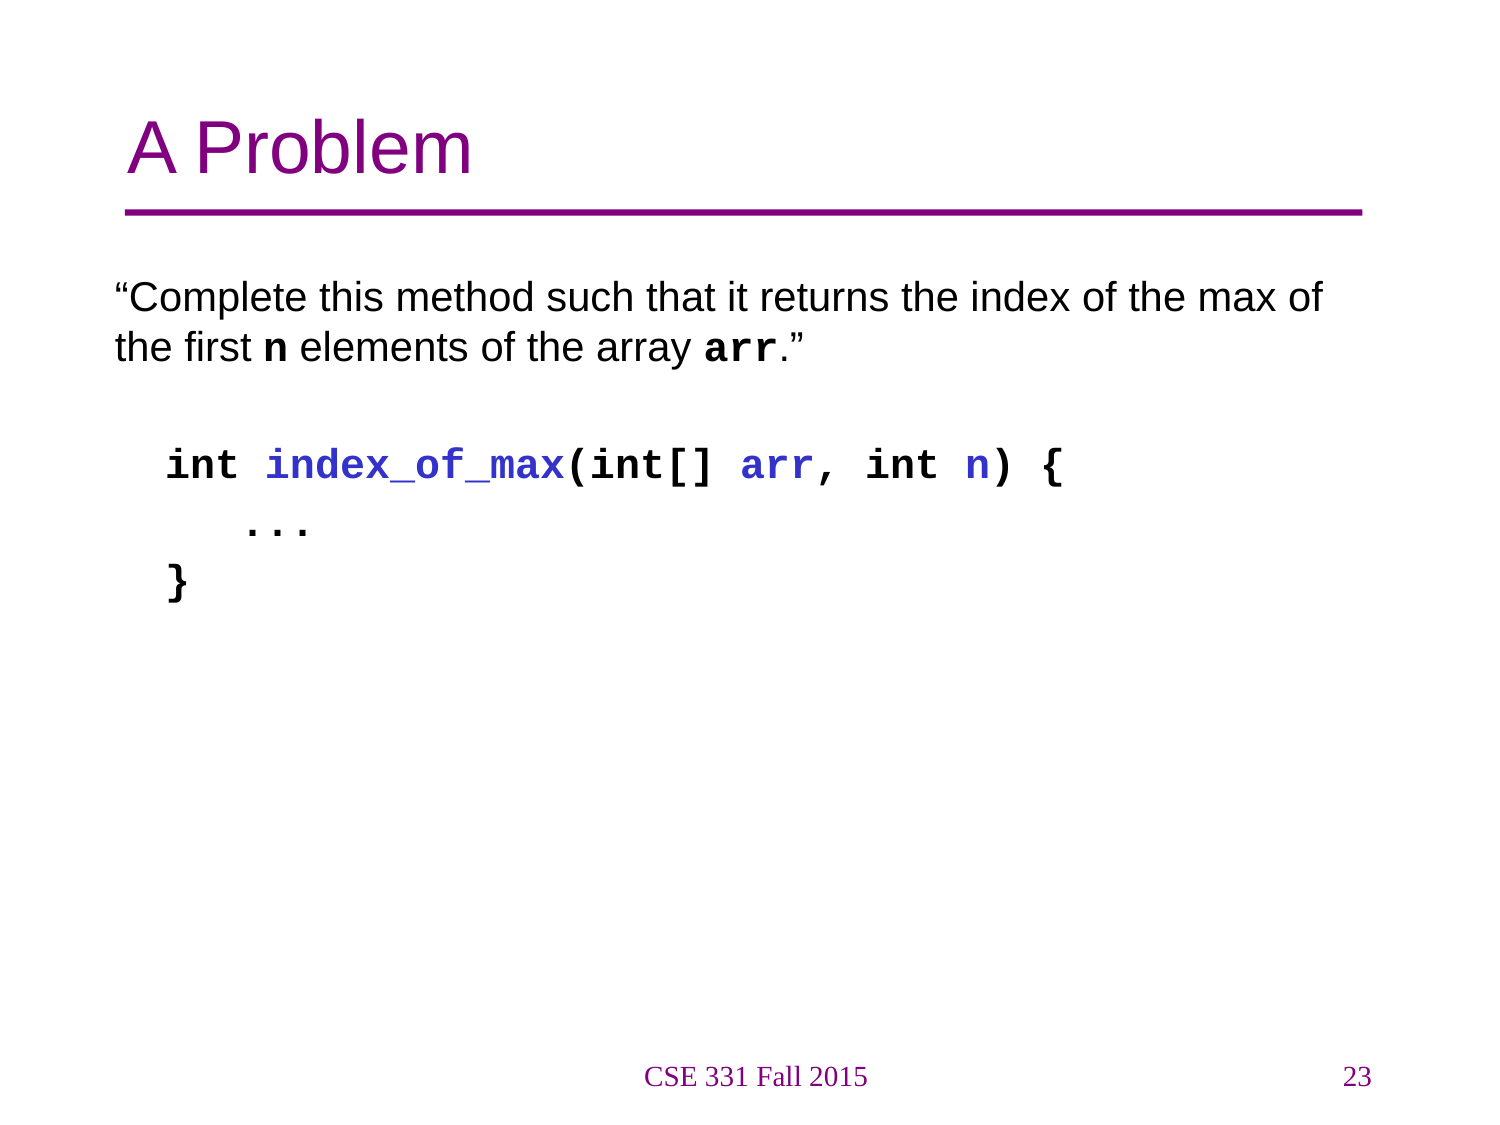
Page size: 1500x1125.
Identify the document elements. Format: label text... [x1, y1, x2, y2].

slide_number 23 [1074, 1049, 1388, 1125]
title A Problem [112, 50, 1388, 238]
footer CSE 331 Fall 2015 [474, 1049, 1038, 1125]
list “Complete this method such that it returns the index of the max of the first n elements of the array arr.” int index_of_max(int[] arr, int n) { ... } [99, 262, 1400, 1000]
